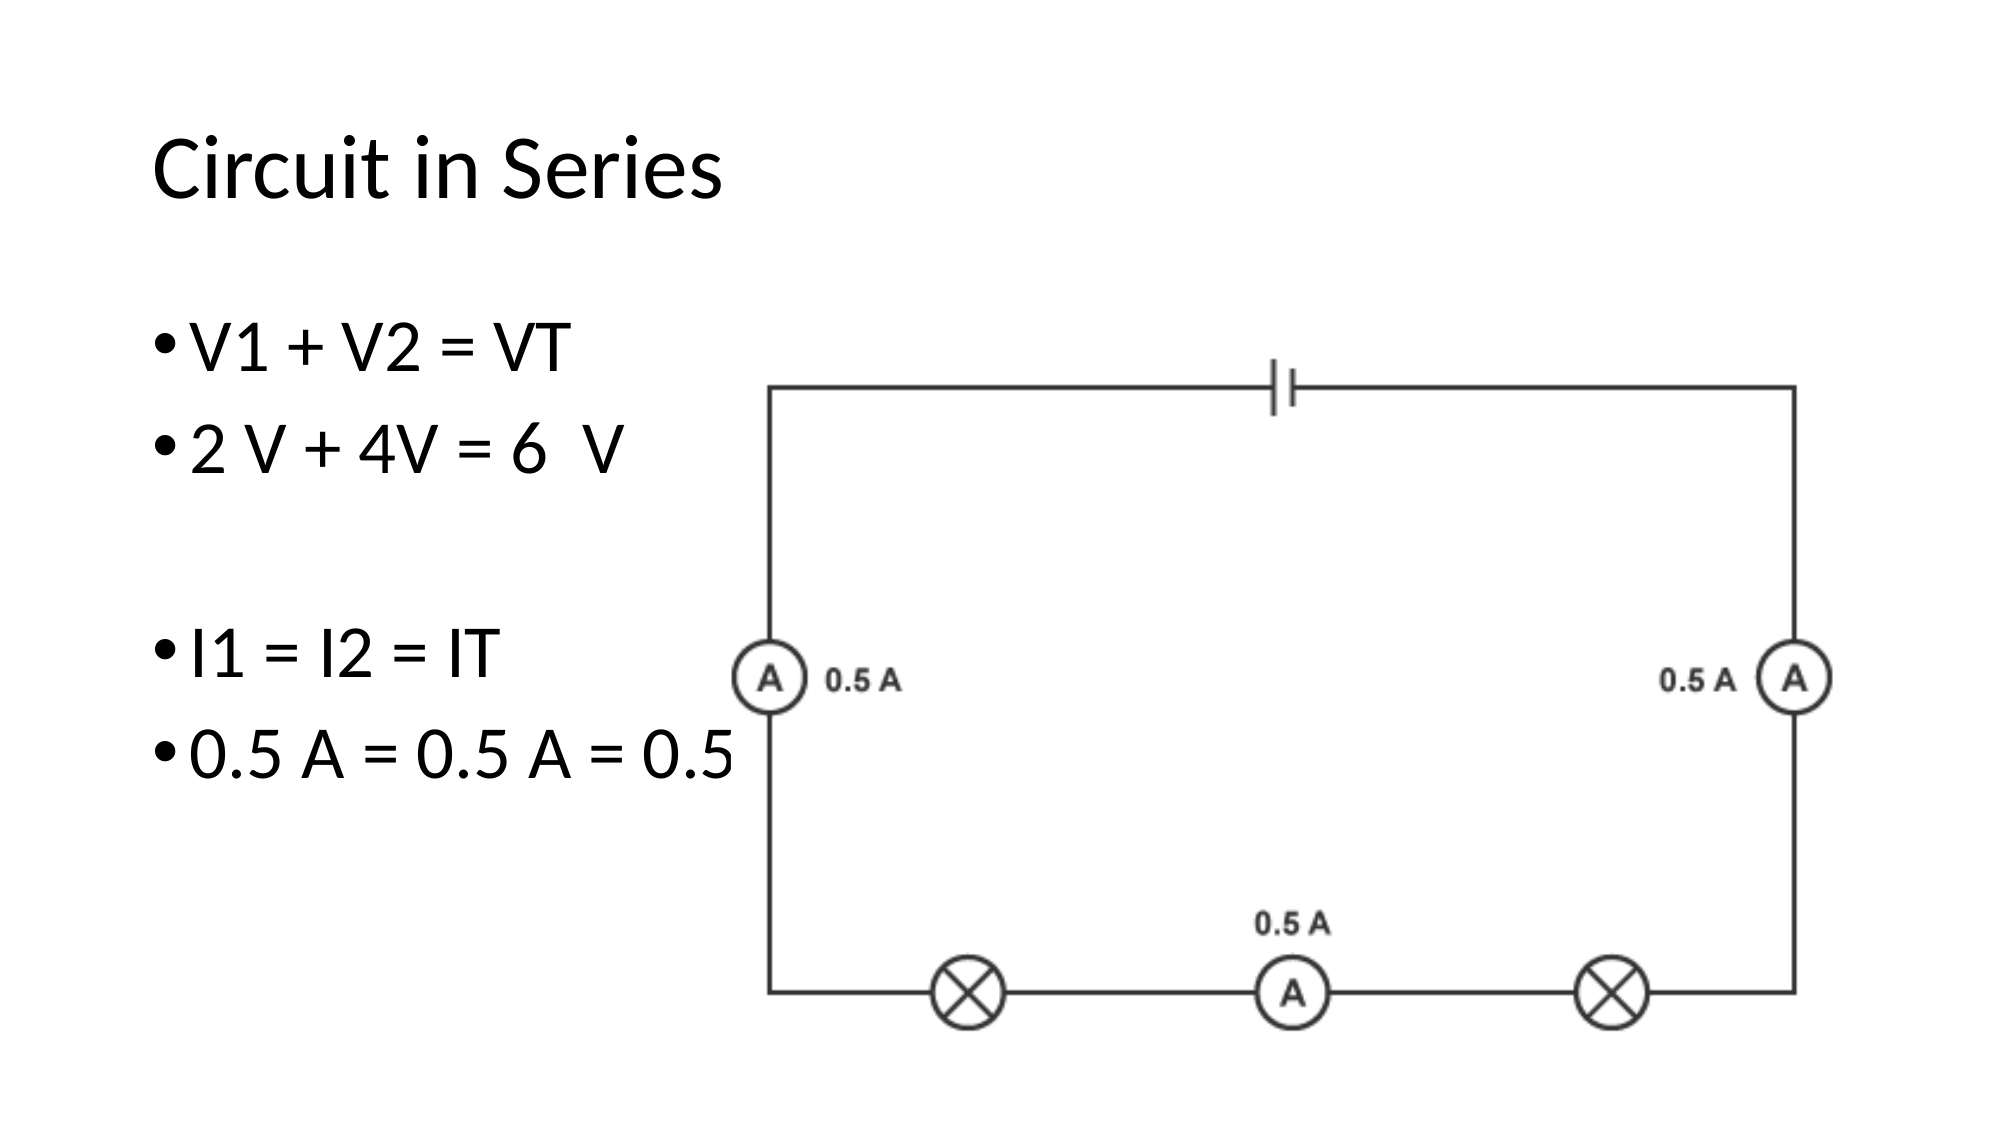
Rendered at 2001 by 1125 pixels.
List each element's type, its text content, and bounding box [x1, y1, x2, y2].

list V1 + V2 = VT 2 V + 4V = 6 V I1 = I2 = IT 0.5 A = 0.5 A = 0.5 A [137, 299, 1863, 1014]
title Circuit in Series [137, 59, 1863, 278]
picture [730, 355, 1863, 1036]
